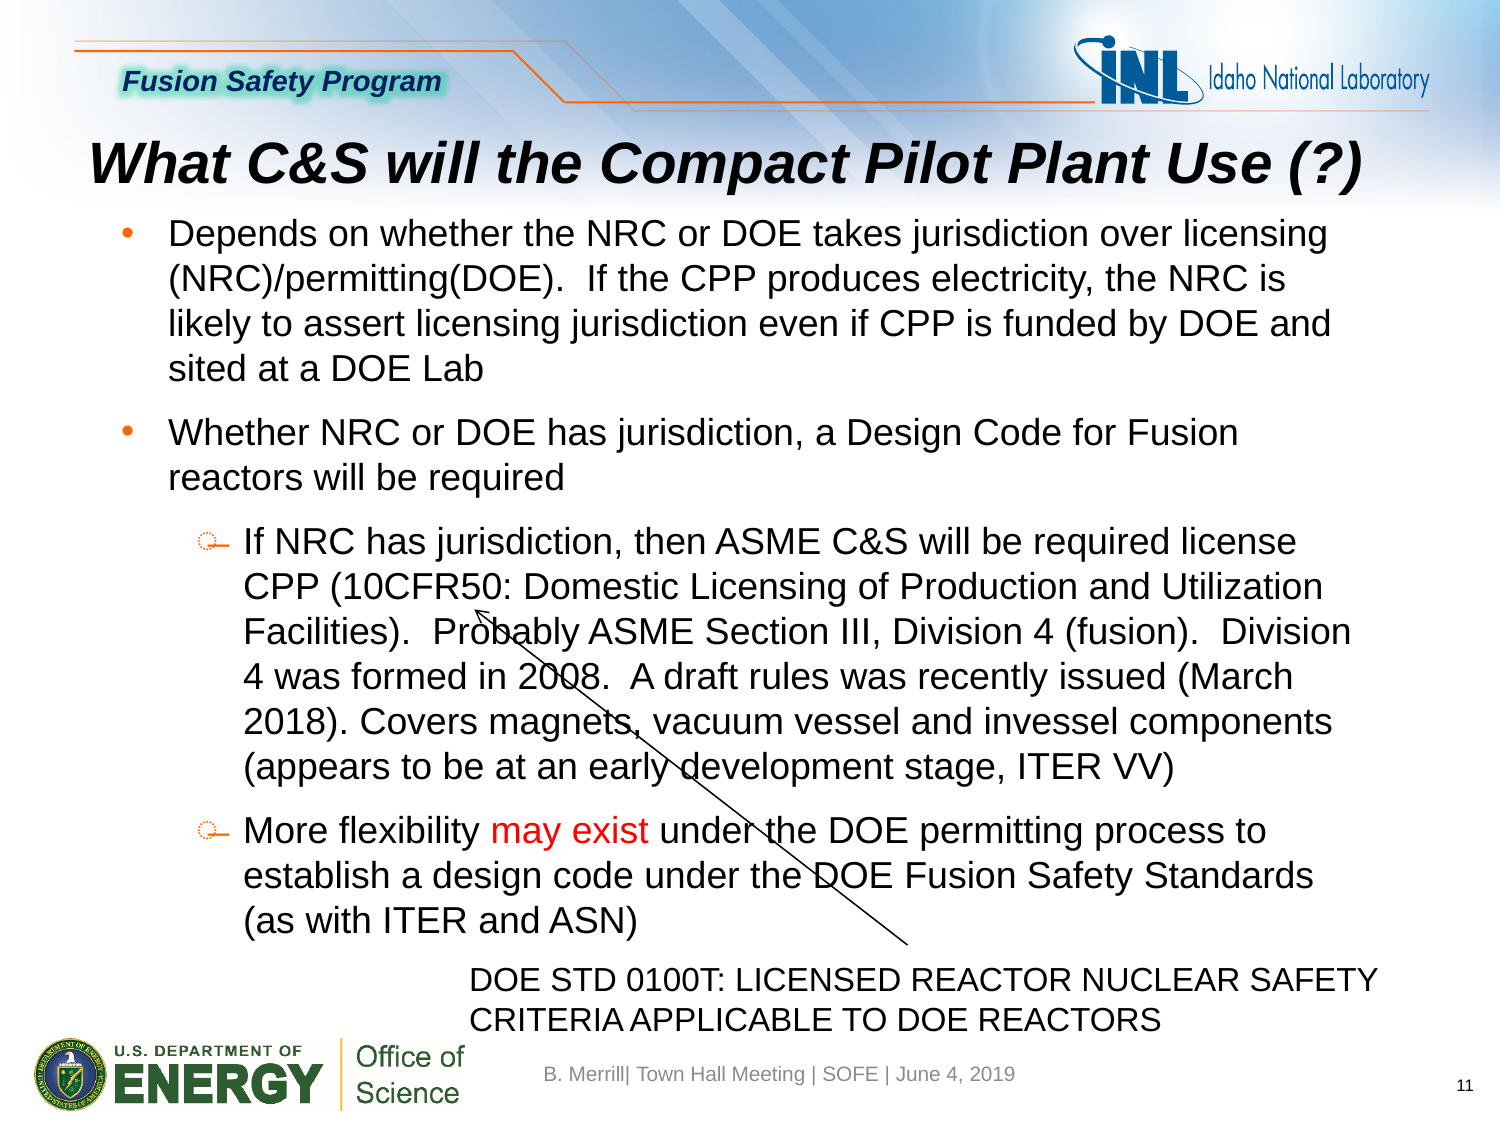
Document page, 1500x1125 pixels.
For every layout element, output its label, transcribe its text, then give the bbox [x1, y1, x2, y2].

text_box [449, 609, 1400, 1047]
text_box Depends on whether the NRC or DOE takes jurisdiction over licensing (NRC)/permitting(DOE). If the CPP produces electricity, the NRC is likely to assert licensing jurisdiction even if CPP is funded by DOE and sited at a DOE Lab Whether NRC or DOE has jurisdiction, a Design Code for Fusion reactors will be required If NRC has jurisdiction, then ASME C&S will be required license CPP (10CFR50: Domestic Licensing of Production and Utilization Facilities). Probably ASME Section III, Division 4 (fusion). Division 4 was formed in 2008. A draft rules was recently issued (March 2018). Covers magnets, vacuum vessel and invessel components (appears to be at an early development stage, ITER VV) More flexibility may exist under the DOE permitting process to establish a design code under the DOE Fusion Safety Standards (as with ITER and ASN) [121, 209, 1376, 941]
picture [0, 0, 1500, 1125]
slide_number 11 [1429, 1074, 1474, 1096]
text_box What C&S will the Compact Pilot Plant Use (?) [73, 128, 1458, 249]
